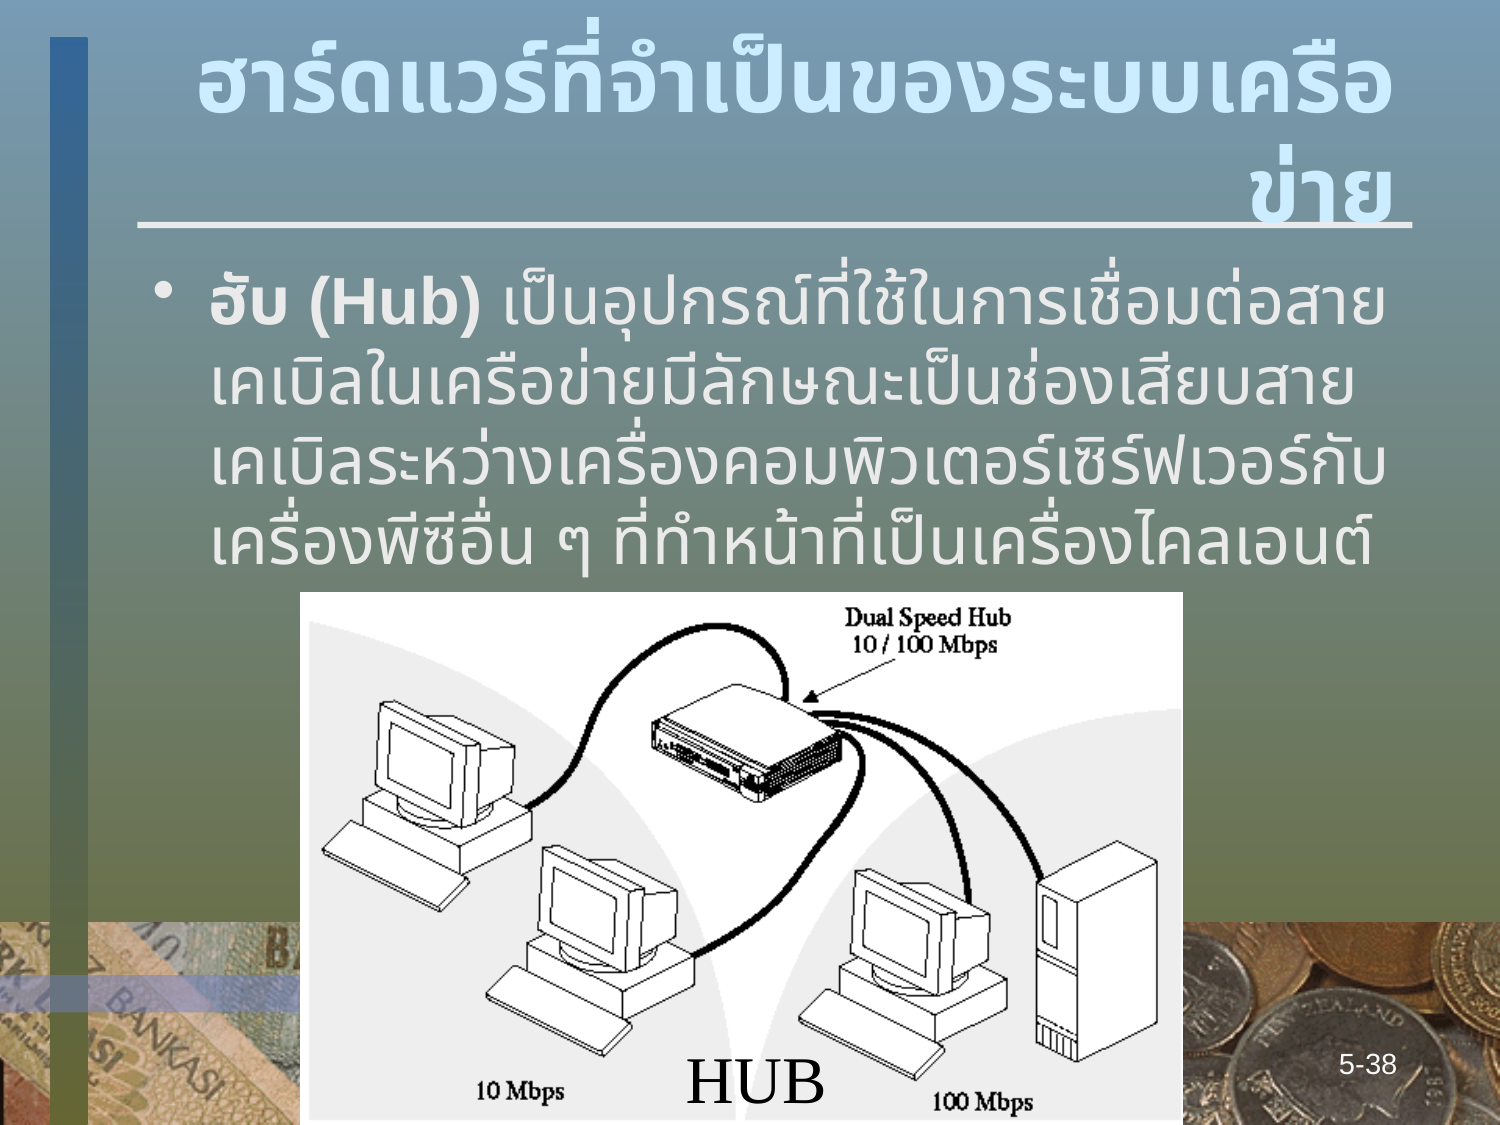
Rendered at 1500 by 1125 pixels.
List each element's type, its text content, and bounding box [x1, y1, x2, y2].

picture [87, 591, 1500, 1125]
title ฮาร์ดแวร์ที่จำเป็นของระบบเครือข่าย [137, 37, 1413, 226]
picture [0, 922, 50, 975]
picture [0, 1013, 50, 1125]
slide_number 5-38 [1187, 1024, 1413, 1101]
list ฮับ (Hub) เป็นอุปกรณ์ที่ใช้ในการเชื่อมต่อสายเคเบิลในเครือข่ายมีลักษณะเป็นช่องเสียบสายเคเบิลระหว่างเครื่องคอมพิวเตอร์เซิร์ฟเวอร์กับเครื่องพีซีอื่น ๆ ที่ทำหน้าที่เป็นเครื่องไคลเอนต์ [137, 249, 1413, 926]
